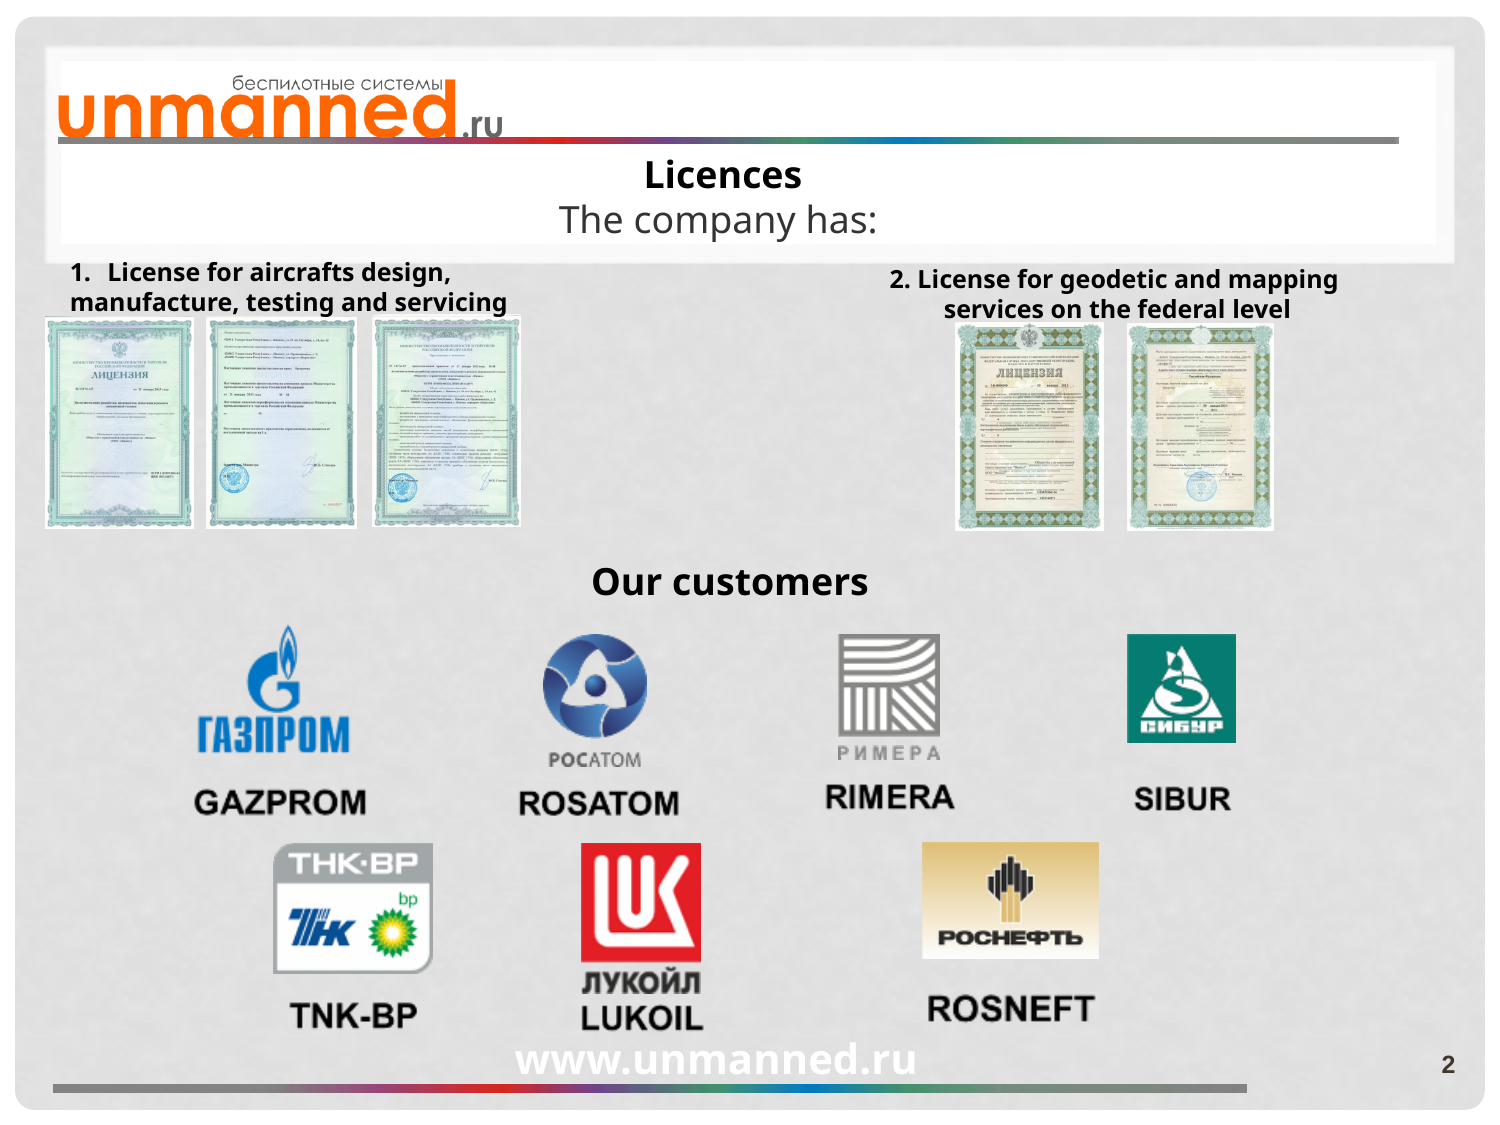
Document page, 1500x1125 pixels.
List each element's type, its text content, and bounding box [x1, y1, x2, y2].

picture [172, 771, 433, 974]
picture [904, 975, 1118, 1052]
picture [543, 634, 647, 768]
text_box Licences The company has: [543, 143, 903, 249]
picture [137, 623, 410, 754]
picture [954, 322, 1104, 531]
picture [838, 634, 941, 761]
slide_number 2 [1352, 1034, 1471, 1094]
picture [267, 984, 439, 1058]
picture [44, 315, 194, 529]
text_box License for aircrafts design, manufacture, testing and servicing [55, 249, 530, 325]
picture [1113, 770, 1250, 838]
picture [497, 773, 724, 1060]
picture [830, 1084, 1247, 1093]
picture [371, 314, 521, 527]
picture [803, 766, 975, 838]
picture [53, 75, 882, 144]
picture [1127, 322, 1274, 531]
picture [53, 1084, 789, 1093]
picture [931, 137, 1399, 144]
picture [206, 315, 357, 529]
picture [922, 842, 1099, 959]
text_box www.unmanned.ru [499, 1026, 933, 1091]
text_box Our customers [576, 550, 884, 611]
text_box 2. License for geodetic and mapping services on the federal level [874, 256, 1361, 331]
picture [1127, 634, 1236, 743]
